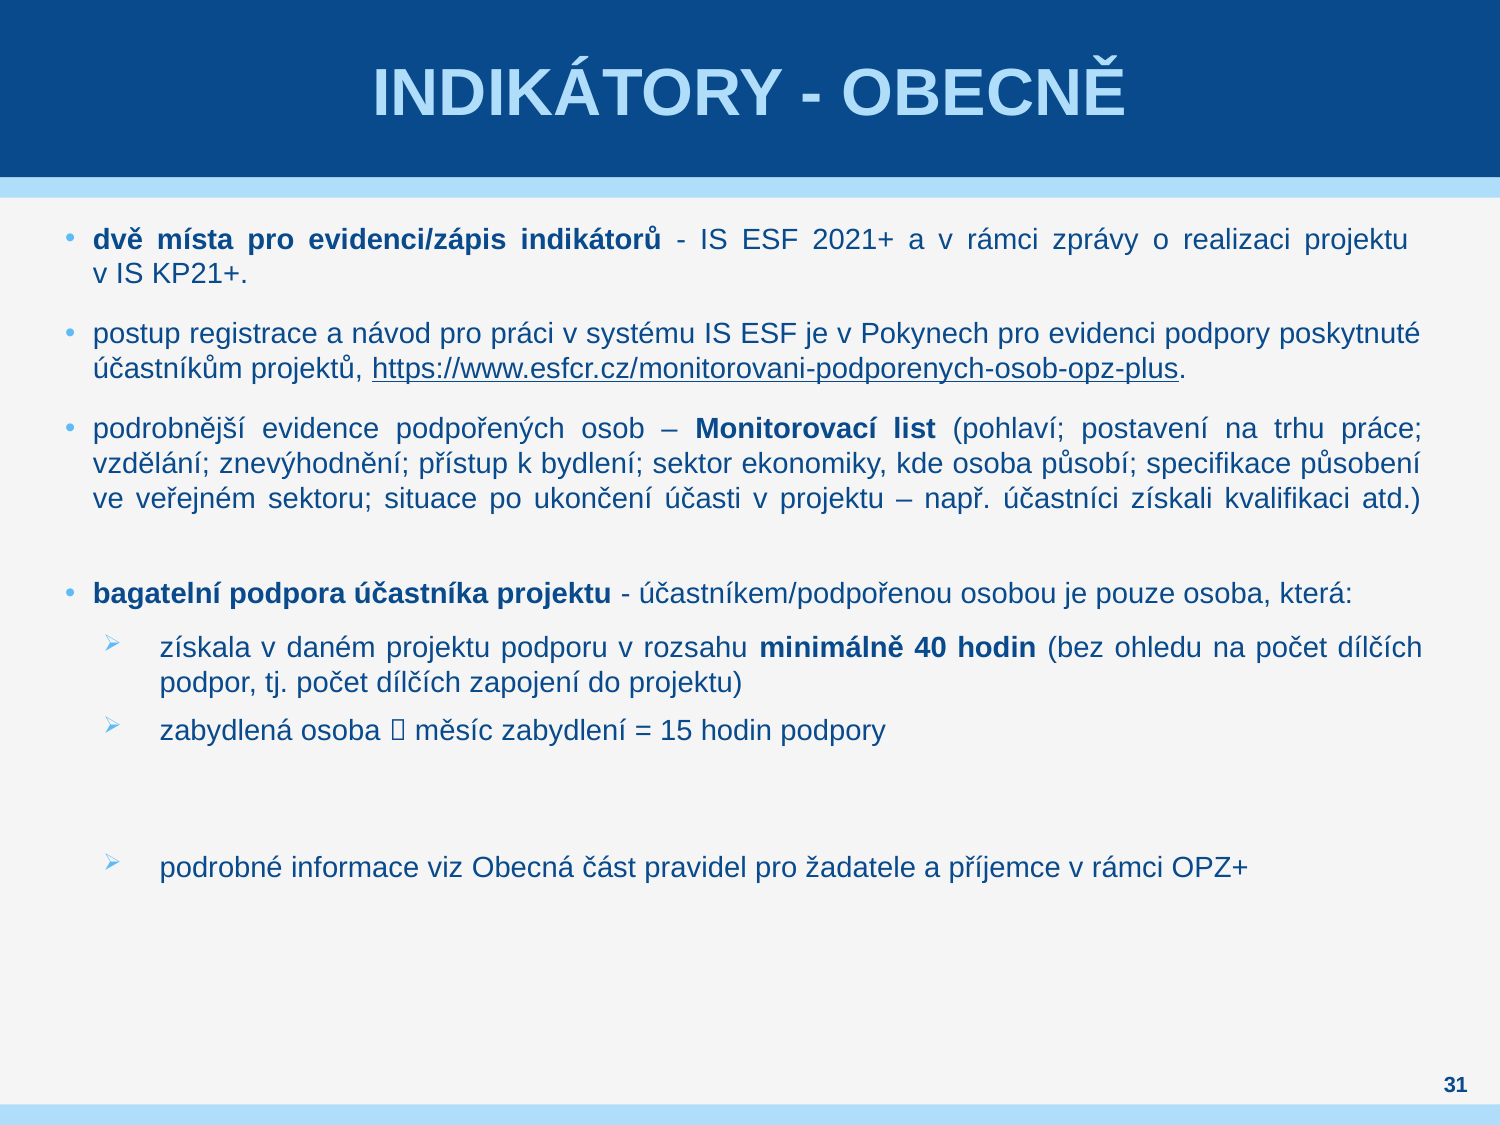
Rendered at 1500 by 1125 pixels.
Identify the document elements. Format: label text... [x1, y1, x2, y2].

title Indikátory - obecně [59, 0, 1441, 178]
list dvě místa pro evidenci/zápis indikátorů - IS ESF 2021+ a v rámci zprávy o realizaci projektu v IS KP21+. postup registrace a návod pro práci v systému IS ESF je v Pokynech pro evidenci podpory poskytnuté účastníkům projektů, https://www.esfcr.cz/monitorovani-podporenych-osob-opz-plus. podrobnější evidence podpořených osob – Monitorovací list (pohlaví; postavení na trhu práce; vzdělání; znevýhodnění; přístup k bydlení; sektor ekonomiky, kde osoba působí; specifikace působení ve veřejném sektoru; situace po ukončení účasti v projektu – např. účastníci získali kvalifikaci atd.) bagatelní podpora účastníka projektu - účastníkem/podpořenou osobou je pouze osoba, která: získala v daném projektu podporu v rozsahu minimálně 40 hodin (bez ohledu na počet dílčích podpor, tj. počet dílčích zapojení do projektu) zabydlená osoba  měsíc zabydlení = 15 hodin podpory podrobné informace viz Obecná část pravidel pro žadatele a příjemce v rámci OPZ+ [64, 219, 1424, 1047]
slide_number 31 [1417, 1068, 1495, 1099]
